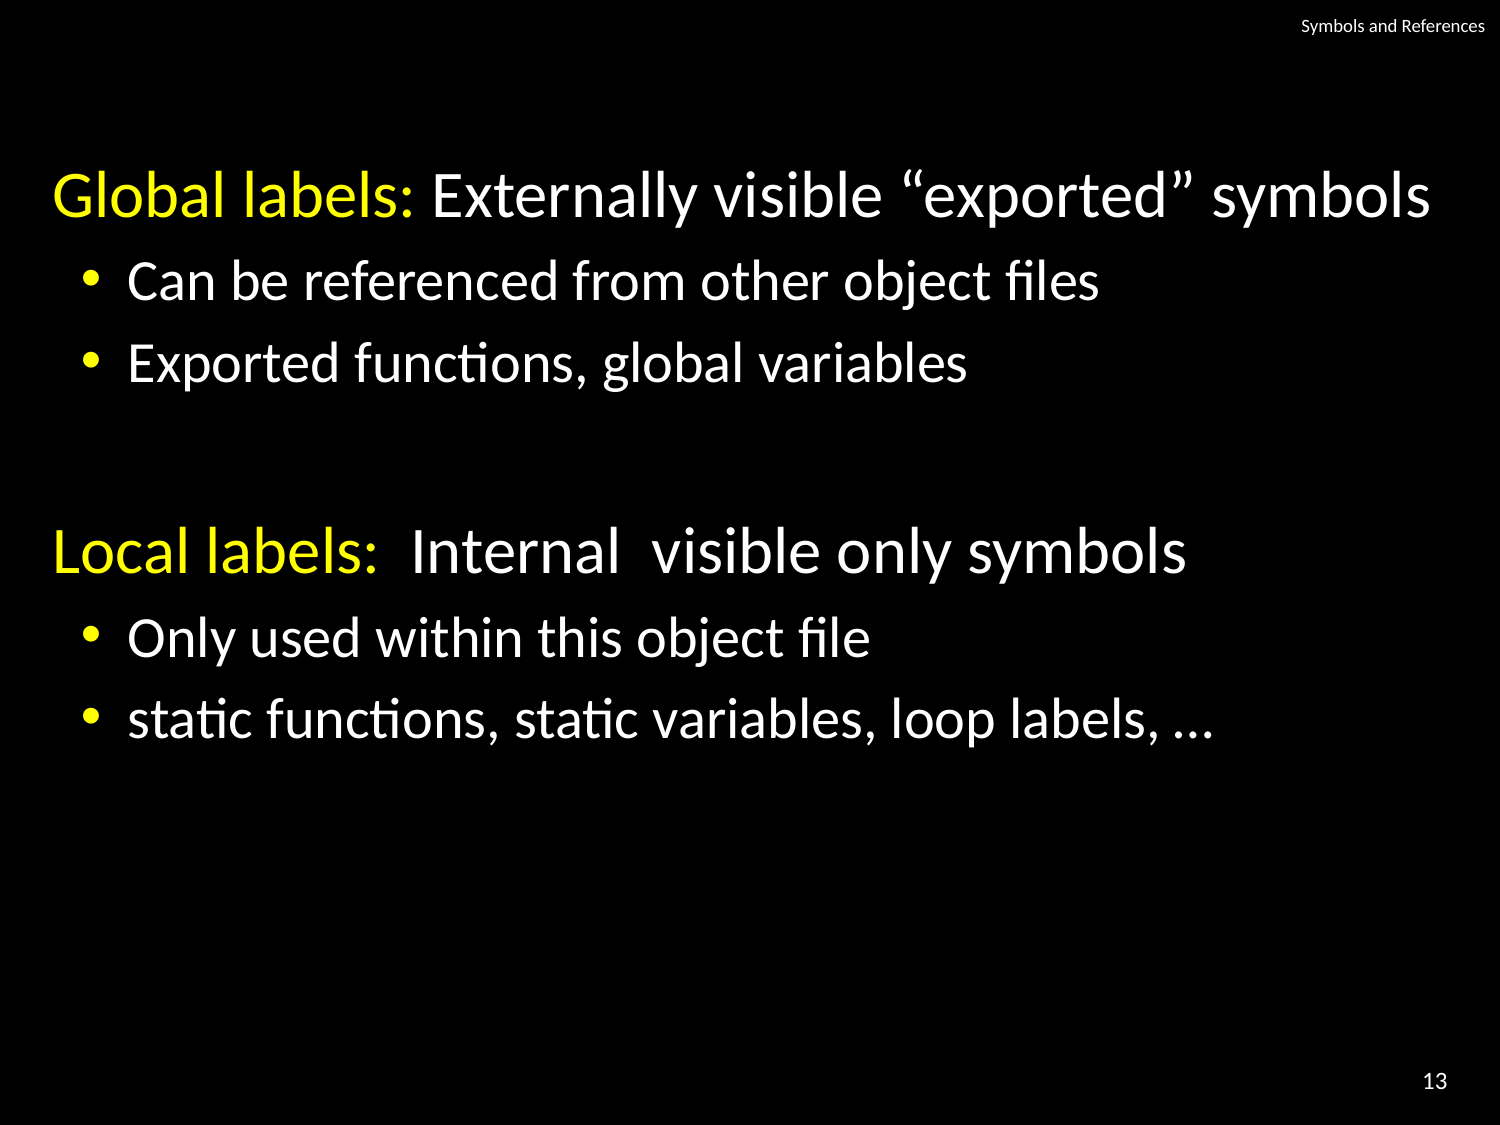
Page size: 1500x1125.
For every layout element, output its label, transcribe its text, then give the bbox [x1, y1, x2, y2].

title Symbols and References [924, 0, 1500, 50]
list Global labels: Externally visible “exported” symbols Can be referenced from other object files Exported functions, global variables Local labels: Internal visible only symbols Only used within this object file static functions, static variables, loop labels, … [37, 50, 1463, 1063]
